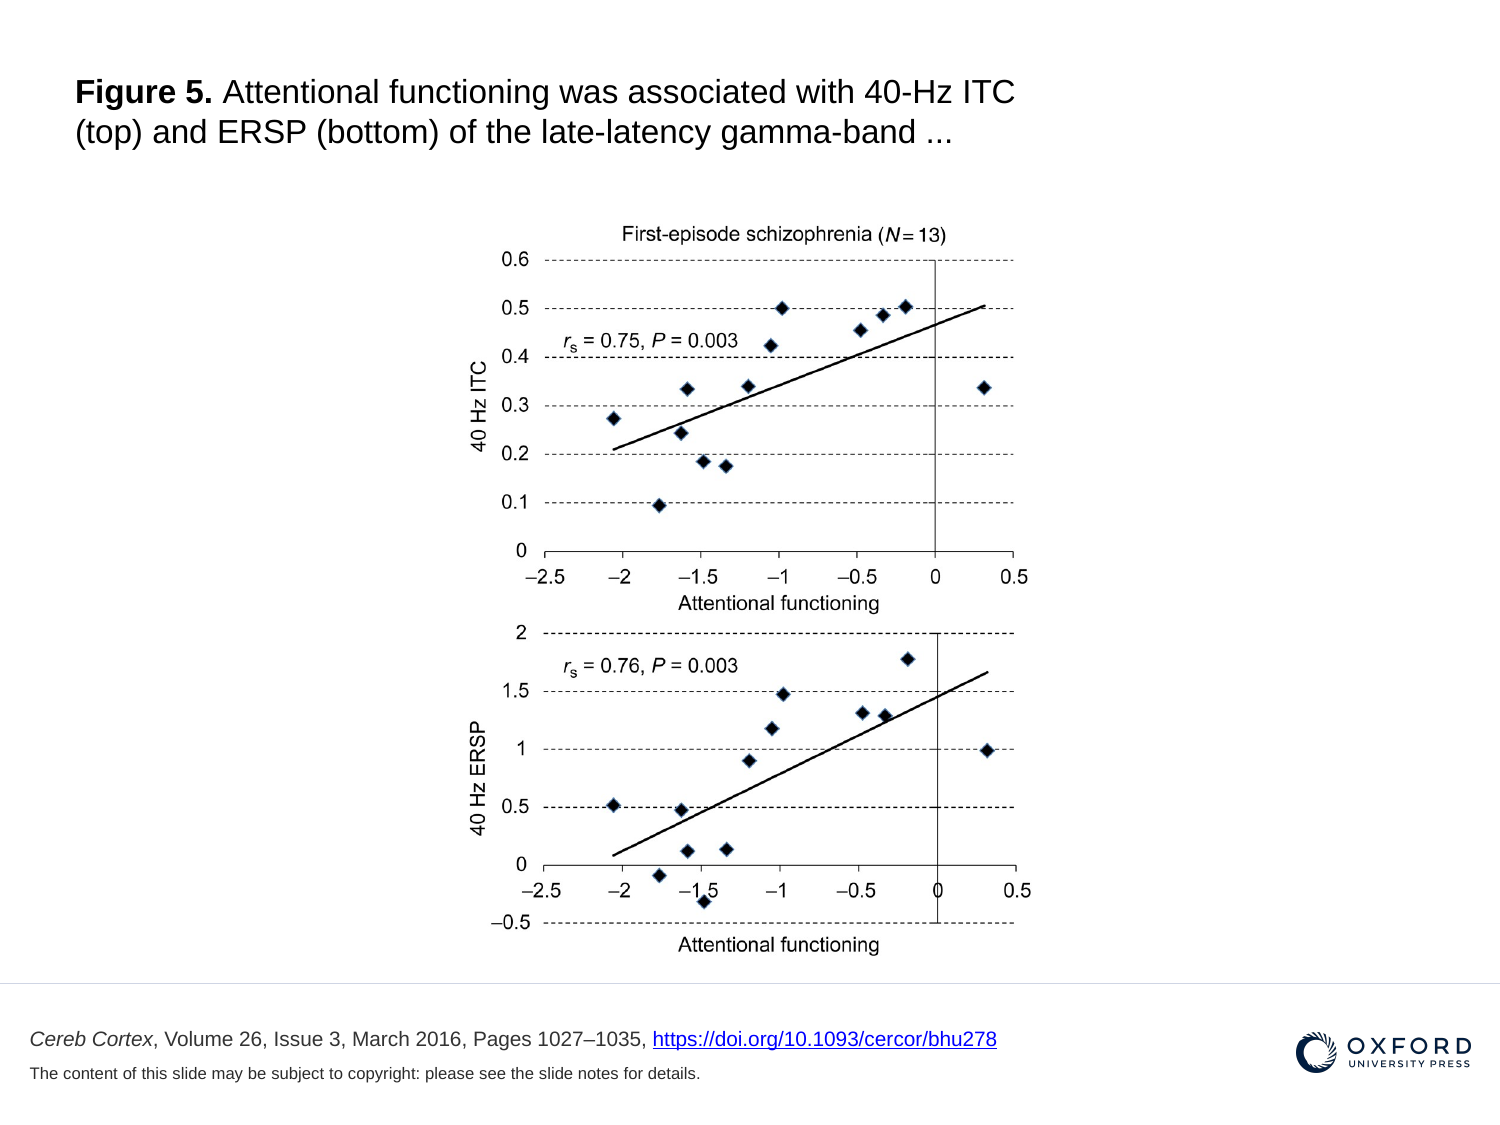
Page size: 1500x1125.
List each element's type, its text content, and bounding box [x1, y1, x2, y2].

picture [1296, 1032, 1471, 1073]
title Figure 5. Attentional functioning was associated with 40-Hz ITC (top) and ERSP (bottom) of the late-latency gamma-band ... [75, 69, 1078, 171]
picture [468, 224, 1032, 957]
footer Cereb Cortex, Volume 26, Issue 3, March 2016, Pages 1027–1035, https://doi.org/10.1093/cercor/bhu278 The content of this slide may be subject to copyright: please see the slide notes for details. [0, 983, 1260, 1125]
